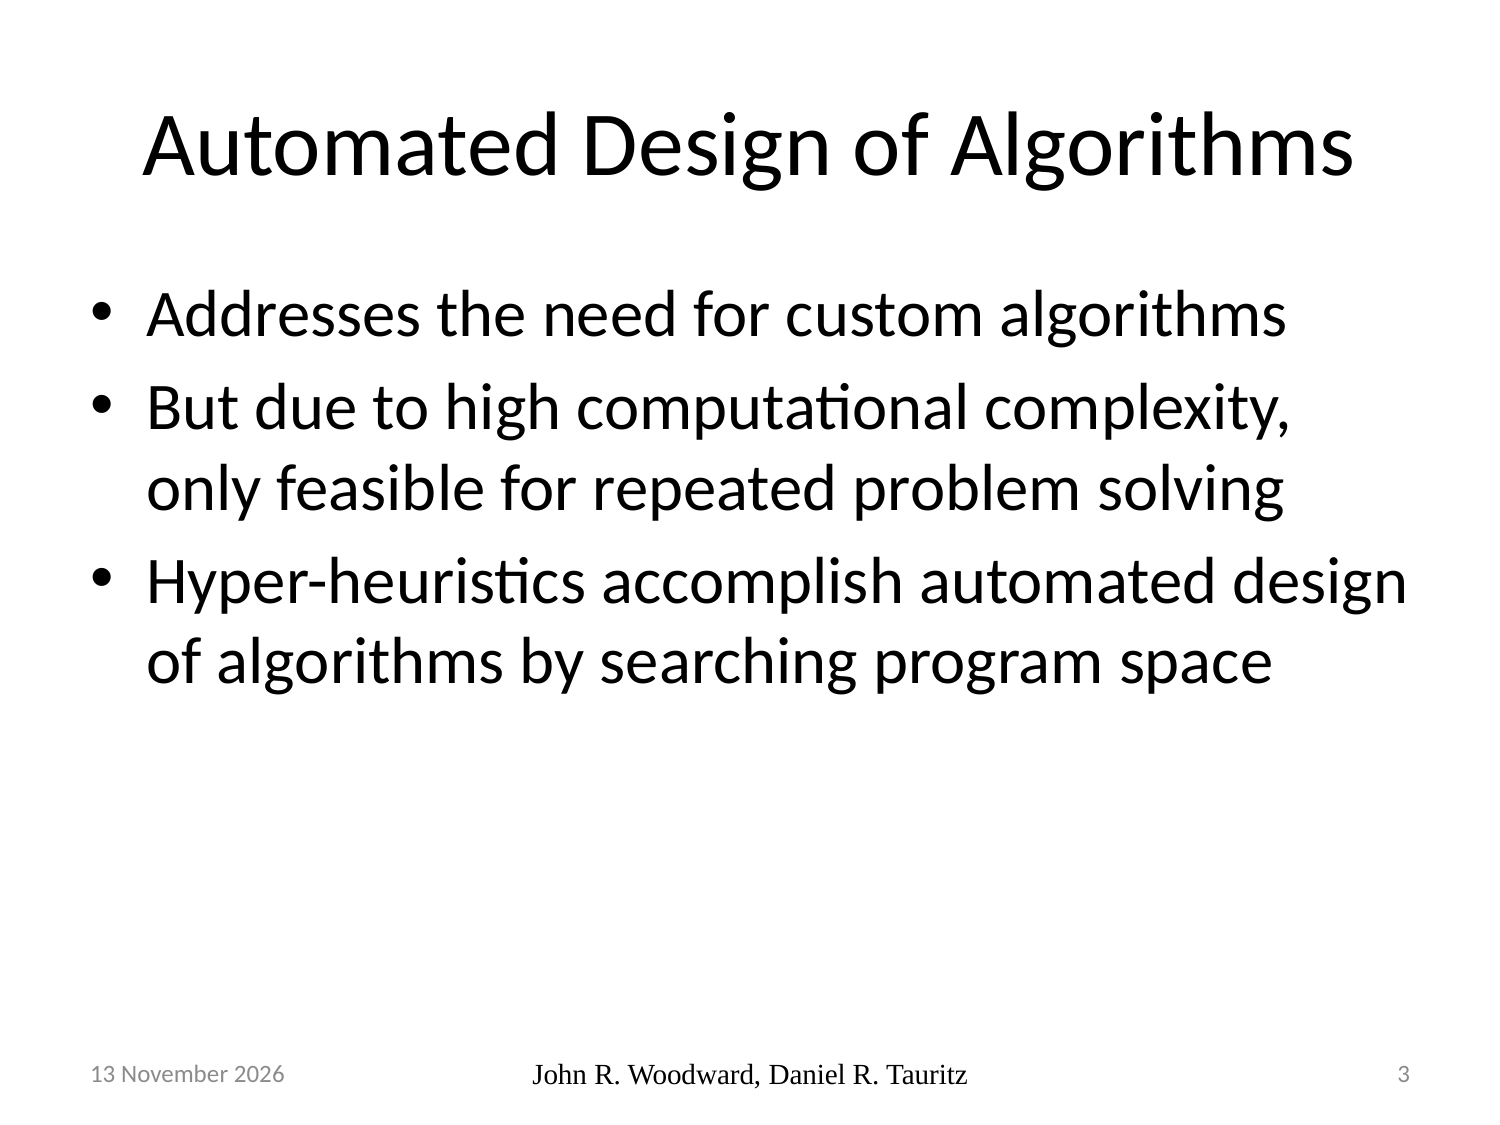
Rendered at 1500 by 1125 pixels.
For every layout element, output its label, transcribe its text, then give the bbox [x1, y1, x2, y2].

footer John R. Woodward, Daniel R. Tauritz [512, 1042, 988, 1103]
slide_number 3 [1074, 1042, 1425, 1103]
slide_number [75, 1042, 425, 1103]
list Addresses the need for custom algorithms But due to high computational complexity, only feasible for repeated problem solving Hyper-heuristics accomplish automated design of algorithms by searching program space [75, 262, 1425, 1005]
title Automated Design of Algorithms [75, 45, 1425, 233]
